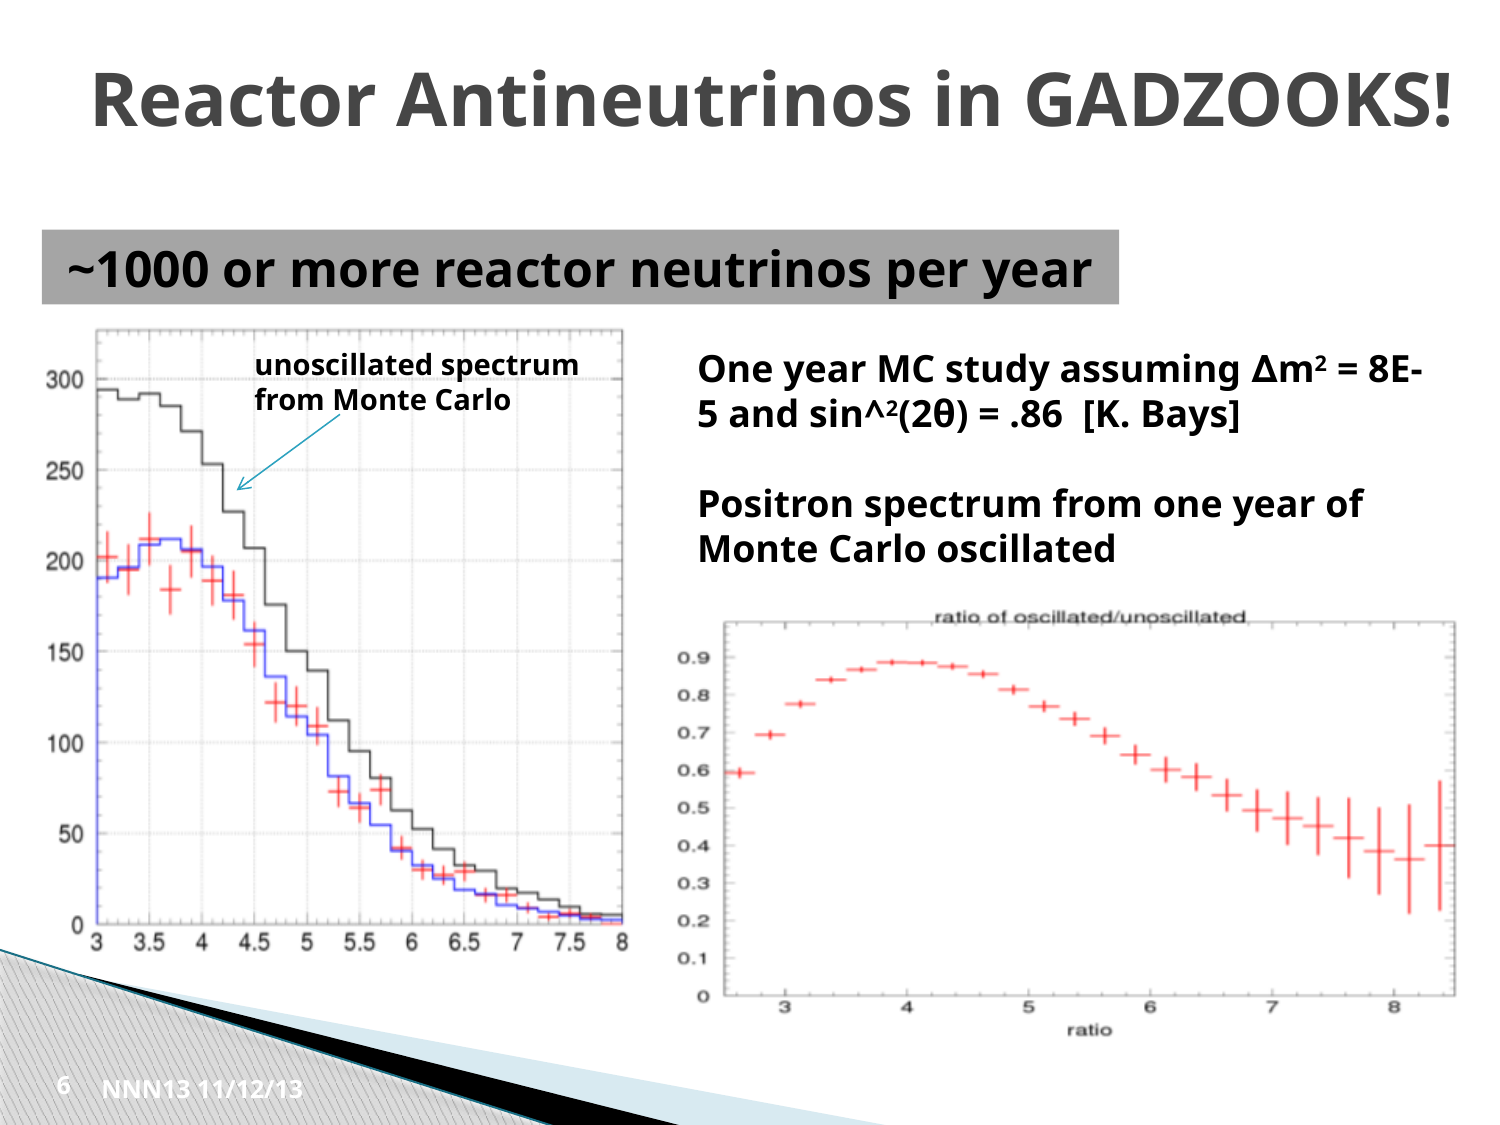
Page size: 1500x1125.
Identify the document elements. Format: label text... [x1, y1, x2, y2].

picture [666, 602, 1474, 1046]
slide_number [86, 1051, 402, 1112]
slide_number 6 [0, 1051, 86, 1112]
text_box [39, 308, 645, 962]
text_box One year MC study assuming ∆m2 = 8E-5 and sin^2(2θ) = .86 [K. Bays] Positron spectrum from one year of Monte Carlo oscillated [682, 337, 1446, 578]
title Reactor Antineutrinos in GADZOOKS! [75, 2, 1500, 191]
text_box ~1000 or more reactor neutrinos per year [41, 229, 1120, 305]
